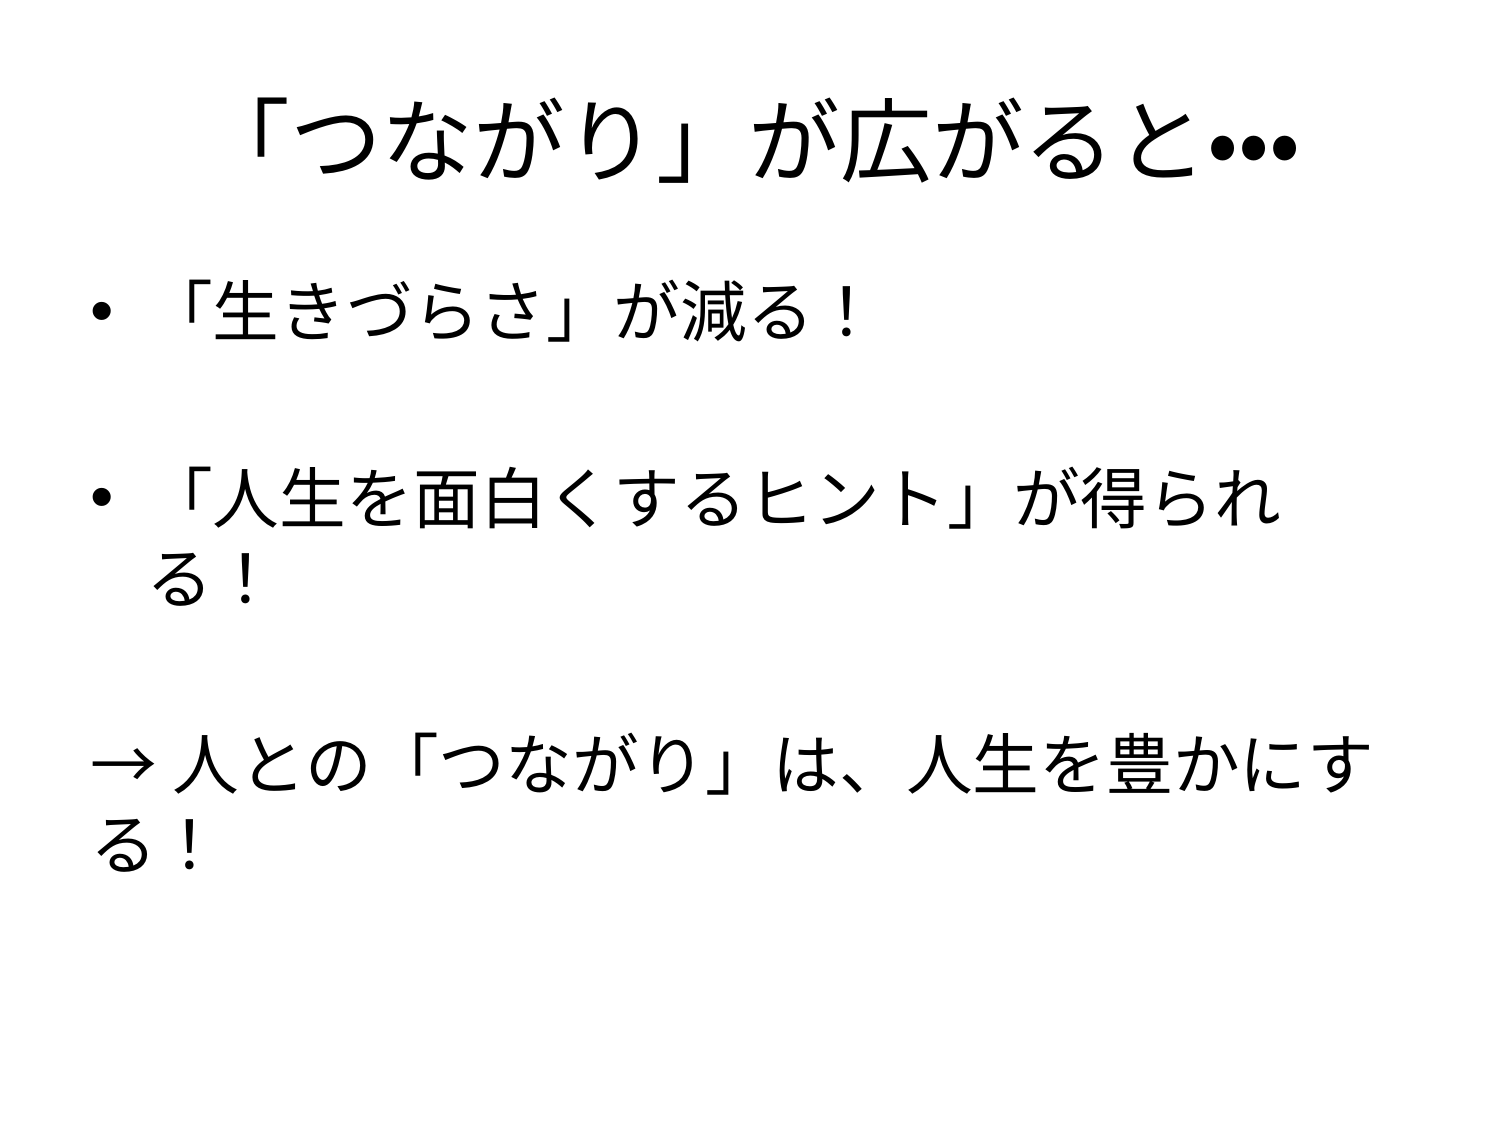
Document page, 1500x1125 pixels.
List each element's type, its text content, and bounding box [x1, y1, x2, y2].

list 「生きづらさ」が減る！ 「人生を面白くするヒント」が得られる！ →人との「つながり」は、人生を豊かにする！ [75, 262, 1425, 1005]
title 「つながり」が広がると・・・ [75, 45, 1425, 233]
